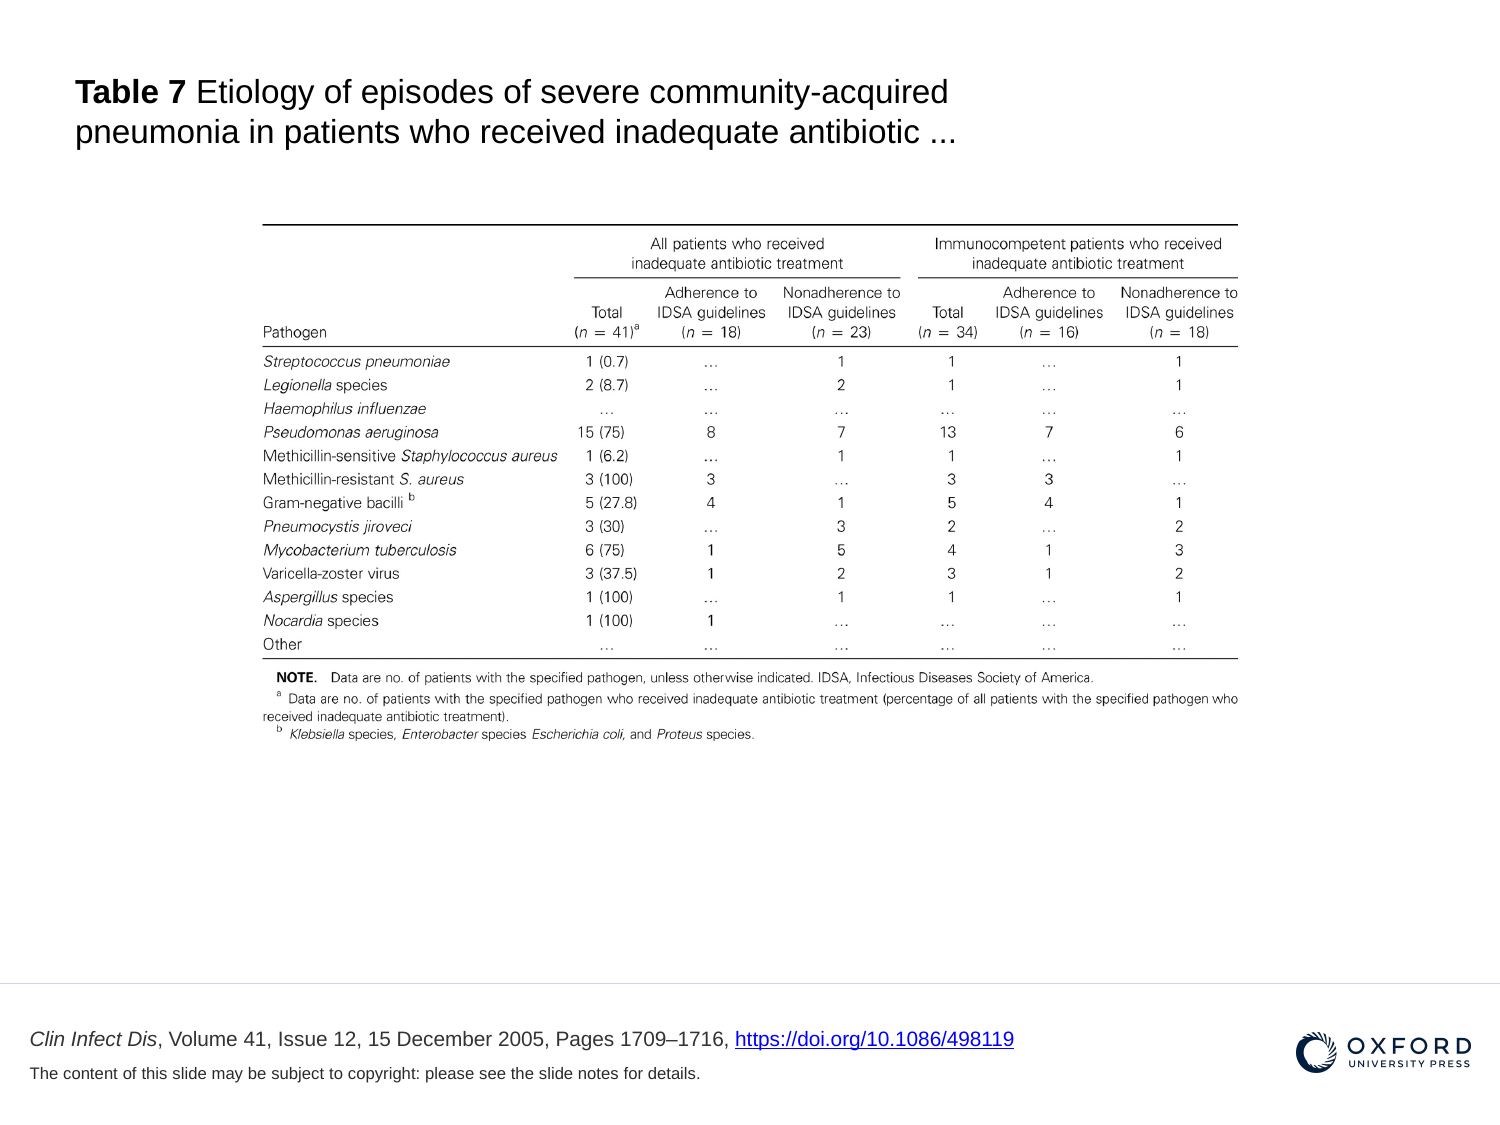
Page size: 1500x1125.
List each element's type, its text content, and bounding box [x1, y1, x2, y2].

picture [1296, 1032, 1471, 1073]
footer Clin Infect Dis, Volume 41, Issue 12, 15 December 2005, Pages 1709–1716, https://doi.org/10.1086/498119 The content of this slide may be subject to copyright: please see the slide notes for details. [0, 983, 1260, 1125]
picture [262, 224, 1238, 741]
title Table 7 Etiology of episodes of severe community-acquired pneumonia in patients who received inadequate antibiotic ... [75, 69, 1078, 171]
